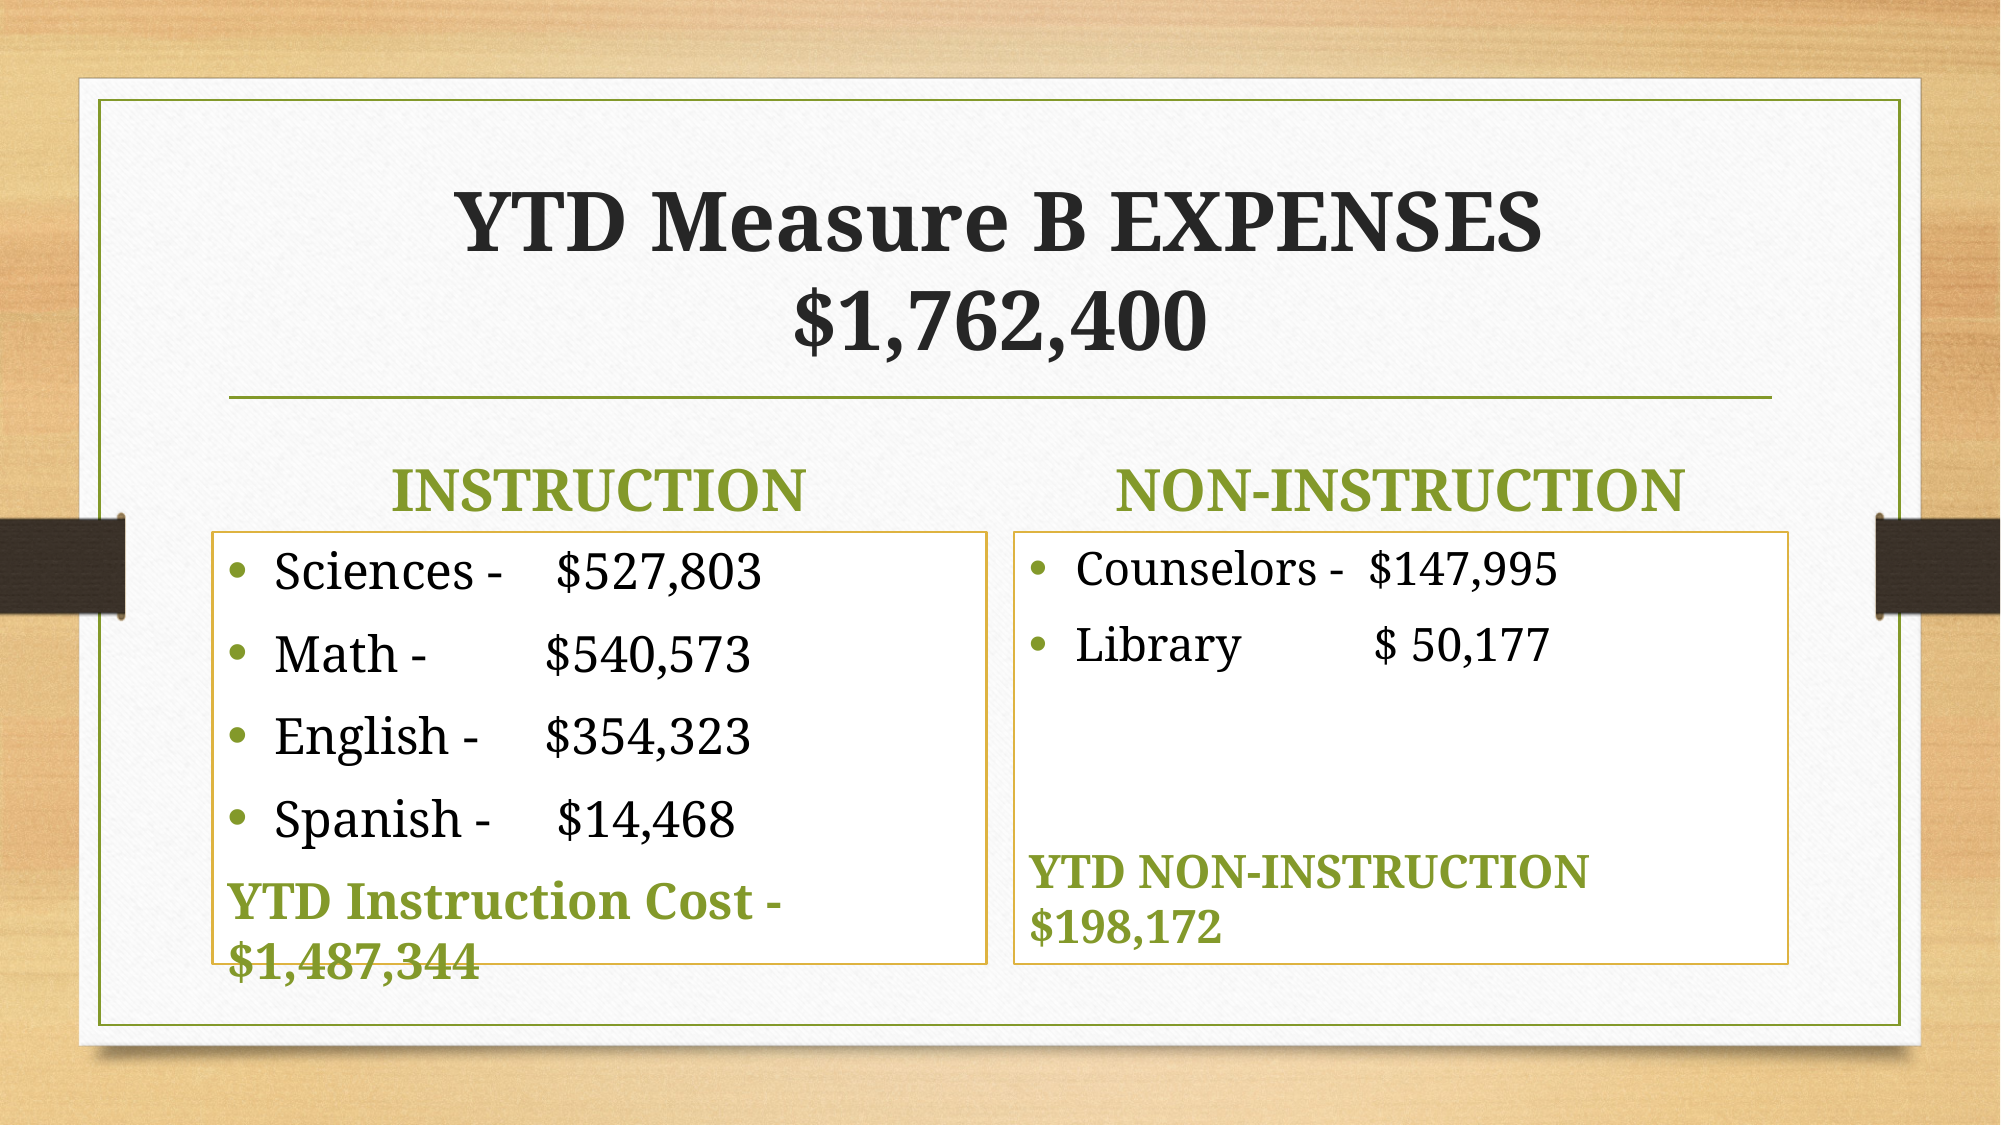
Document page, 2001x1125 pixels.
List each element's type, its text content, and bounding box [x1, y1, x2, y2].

picture [0, 0, 2001, 1125]
list NON-INSTRUCTION [1013, 436, 1788, 531]
list Counselors - $147,995 Library $ 50,177 YTD NON-INSTRUCTION $198,172 [1013, 531, 1789, 965]
title YTD Measure B EXPENSES $1,762,400 [212, 161, 1788, 375]
list Sciences - $527,803 Math - $540,573 English - $354,323 Spanish - $14,468 YTD Instruction Cost - $1,487,344 [211, 531, 988, 965]
list INSTRUCTION [212, 436, 987, 531]
